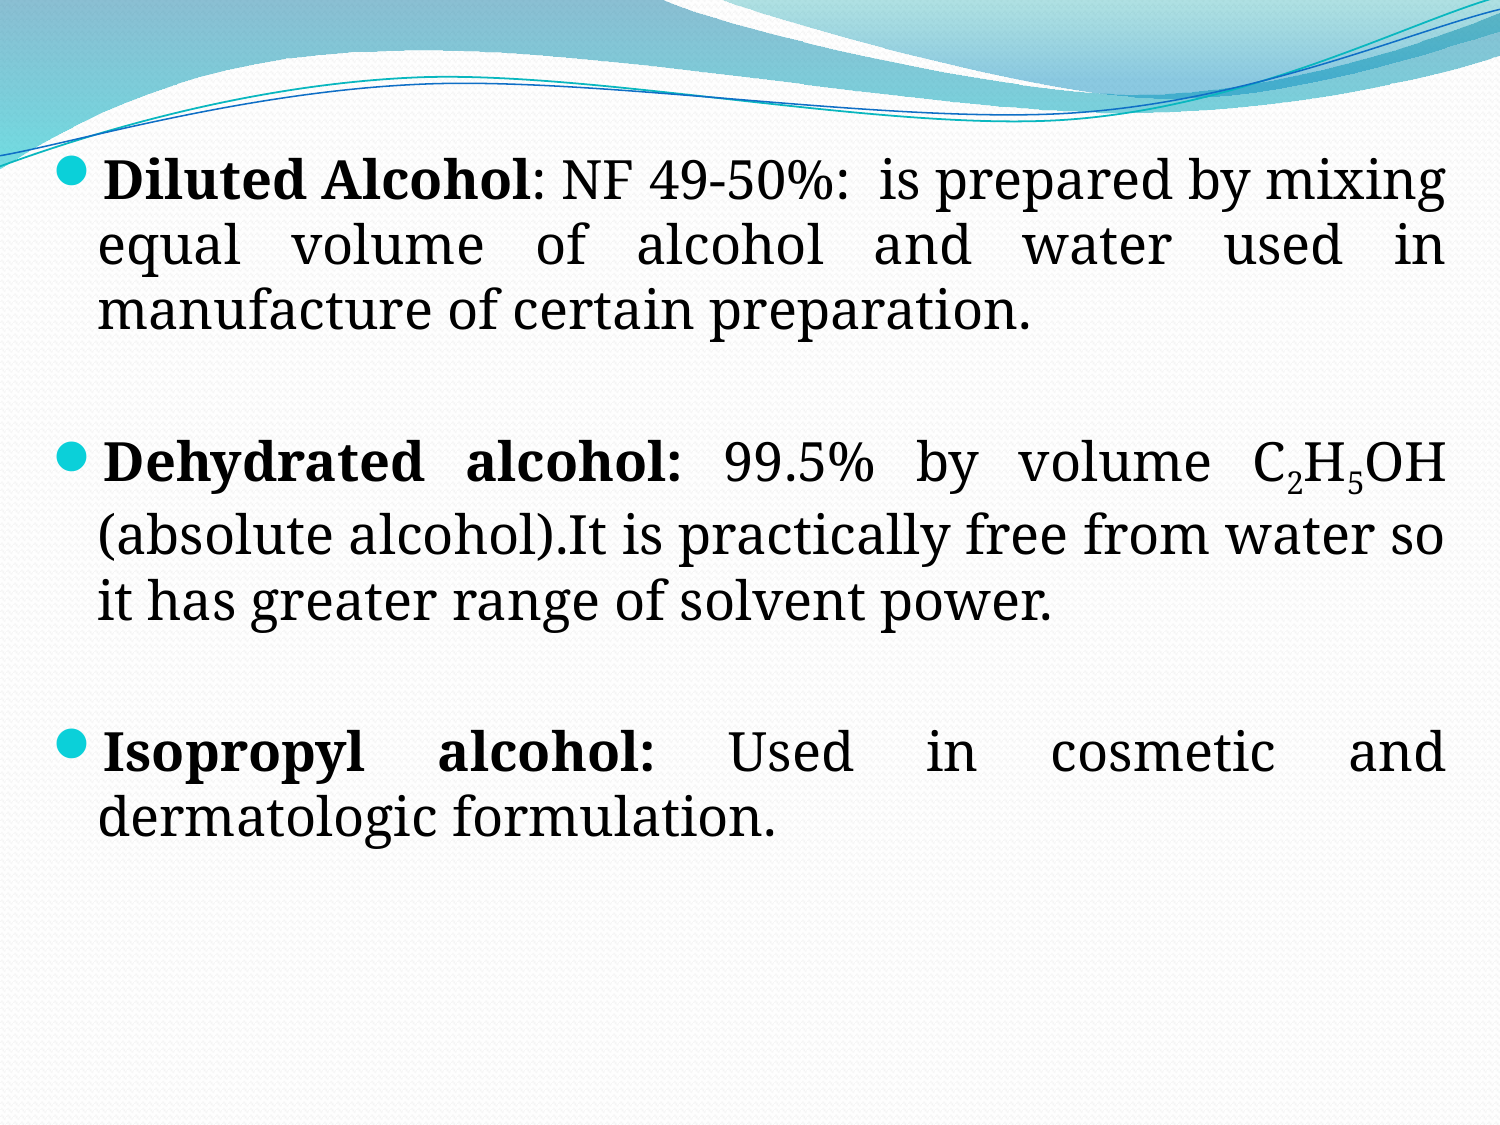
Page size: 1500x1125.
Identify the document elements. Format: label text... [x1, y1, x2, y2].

list Diluted Alcohol: NF 49-50%: is prepared by mixing equal volume of alcohol and water used in manufacture of certain preparation. Dehydrated alcohol: 99.5% by volume C2H5OH (absolute alcohol).It is practically free from water so it has greater range of solvent power. Isopropyl alcohol: Used in cosmetic and dermatologic formulation. [37, 137, 1463, 1088]
